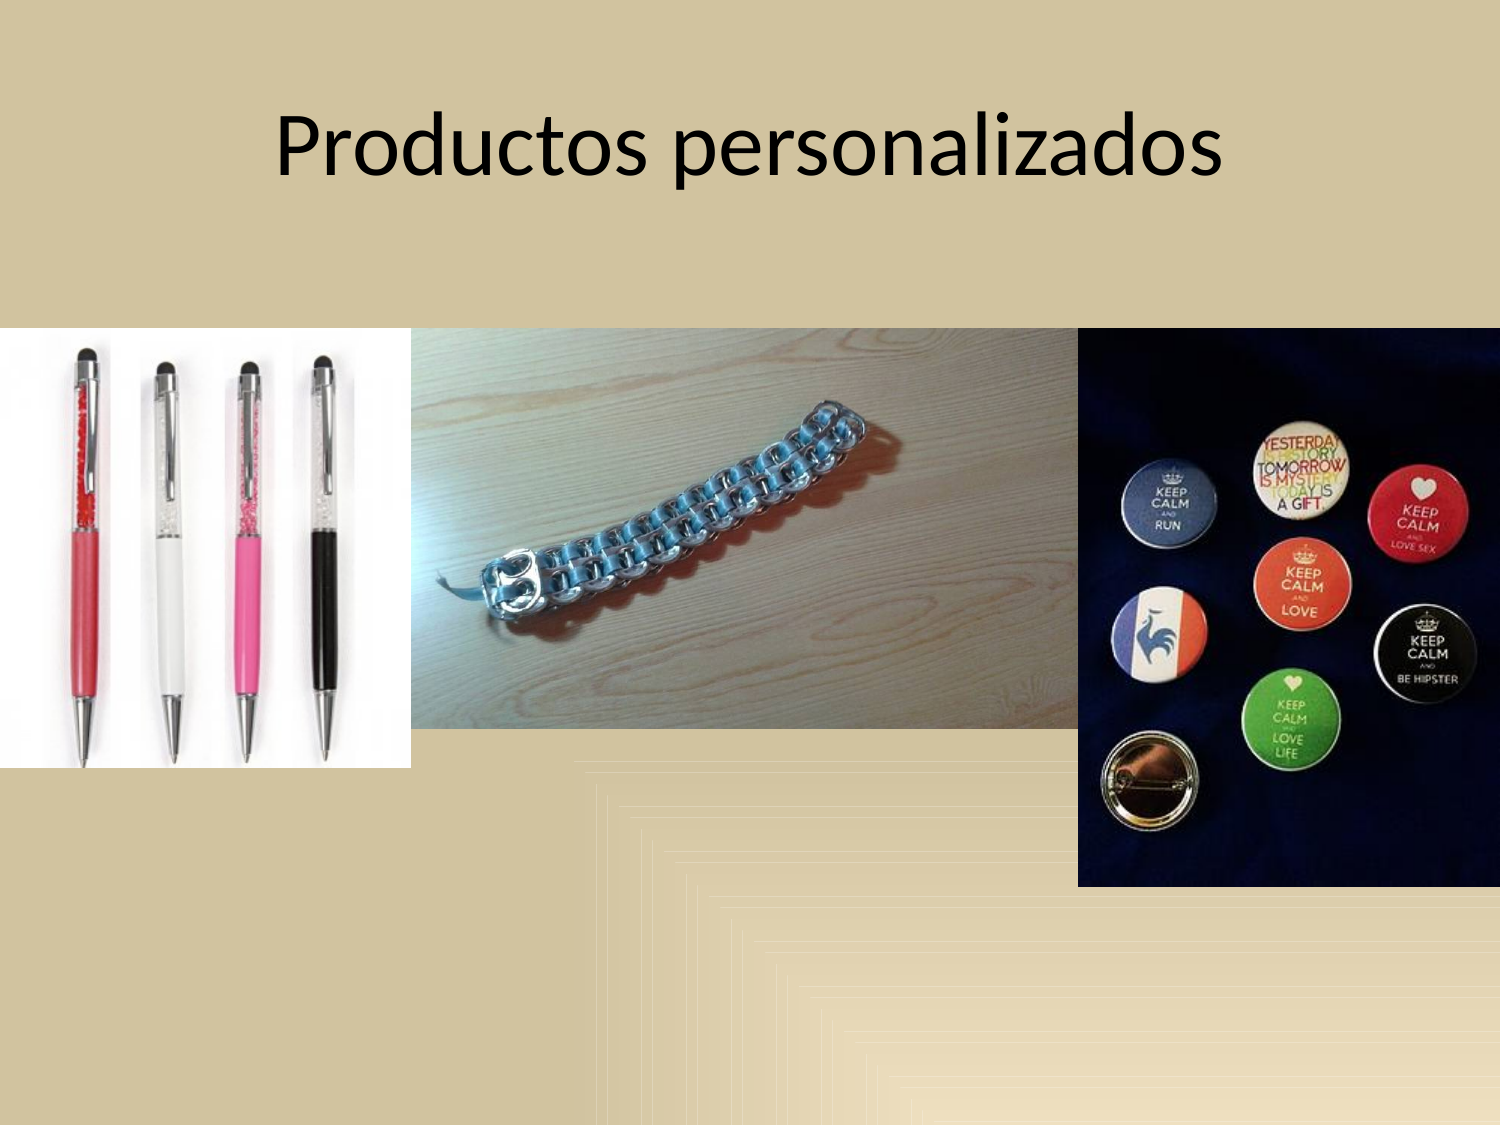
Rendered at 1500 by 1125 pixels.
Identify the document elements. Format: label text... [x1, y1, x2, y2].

picture [0, 327, 411, 768]
title Productos personalizados [74, 44, 1426, 233]
picture [1077, 327, 1500, 887]
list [411, 327, 1076, 730]
